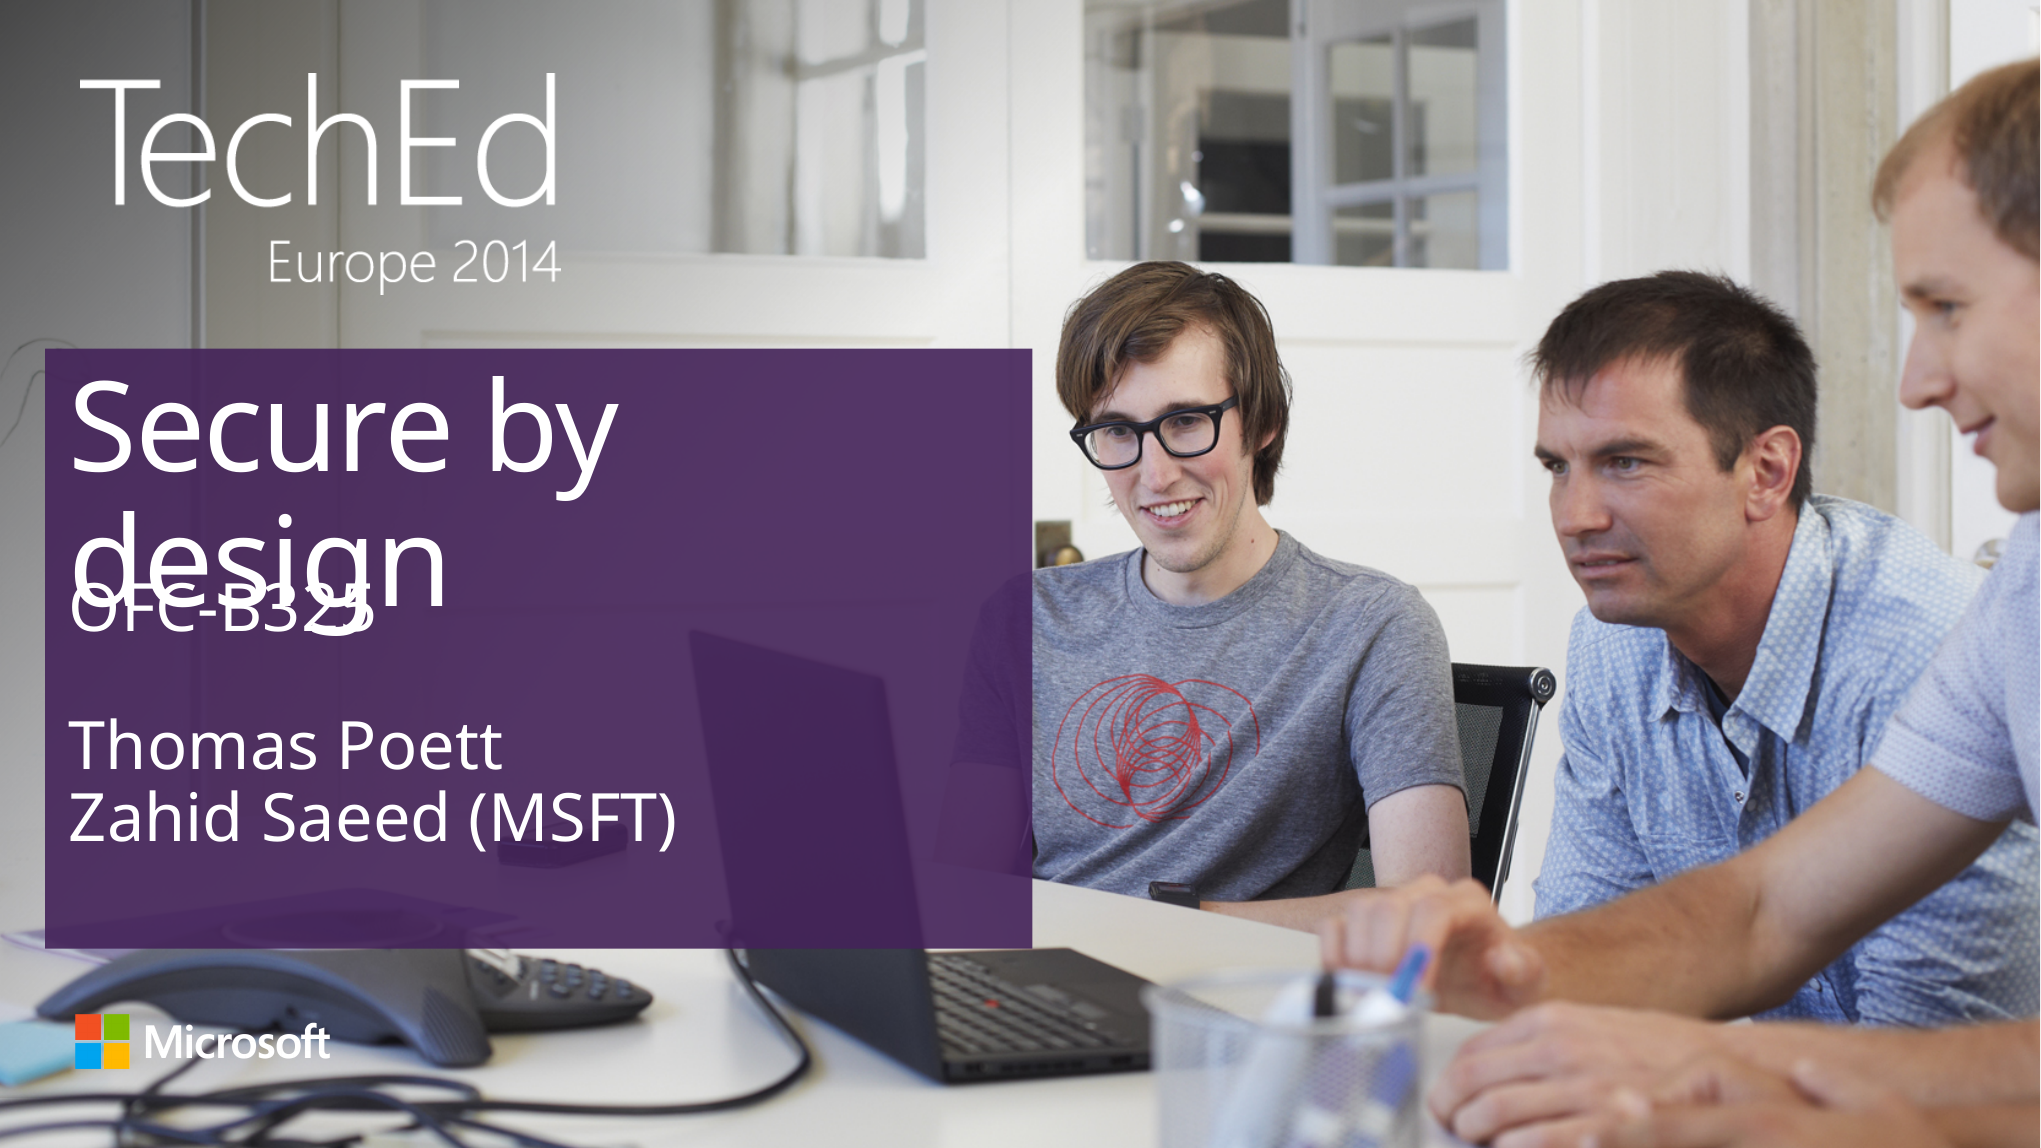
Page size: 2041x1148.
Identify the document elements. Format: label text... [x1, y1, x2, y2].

picture [0, 0, 2041, 1148]
text_box OFC-B325 [45, 556, 1095, 812]
title Secure by design [44, 348, 1033, 694]
list Thomas Poett Zahid Saeed (MSFT) [45, 812, 1033, 949]
